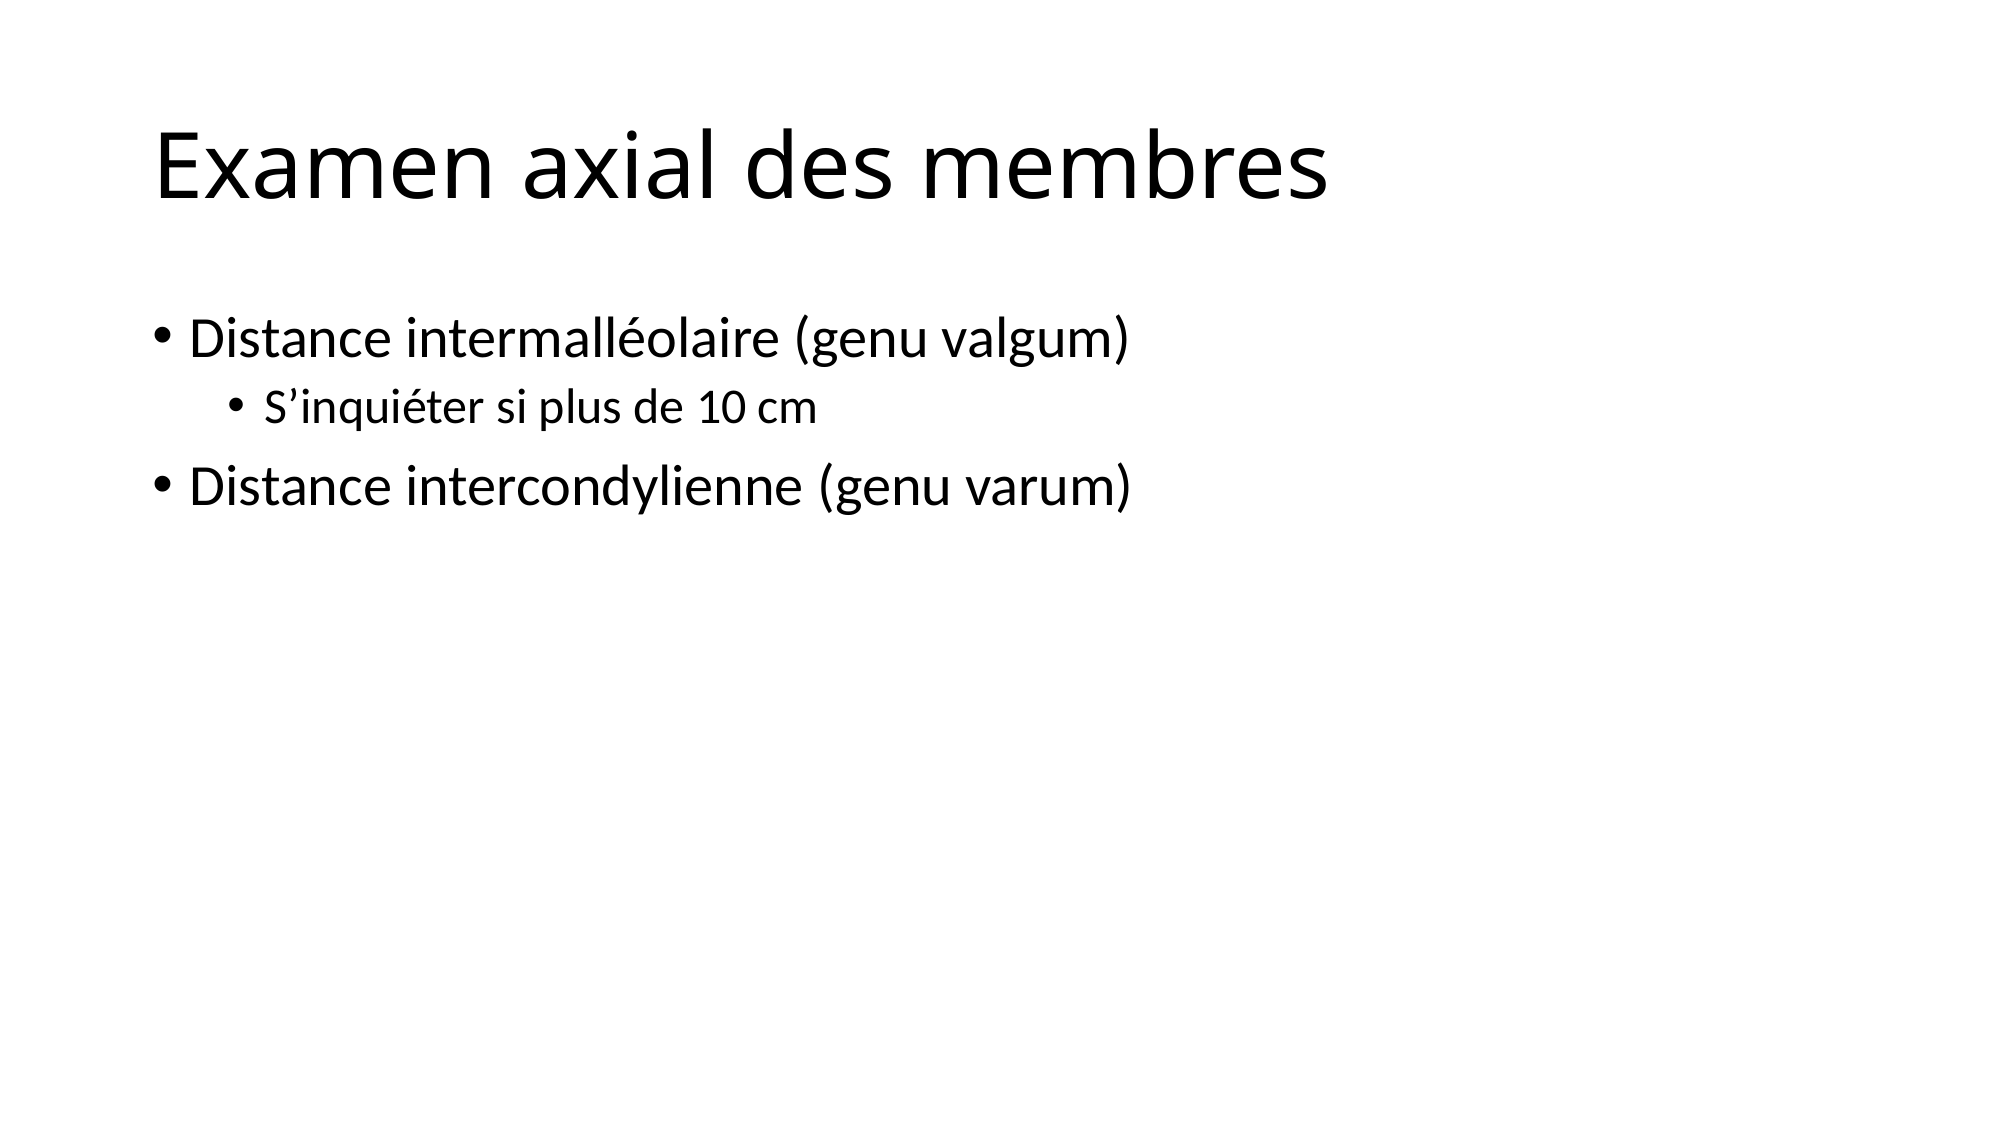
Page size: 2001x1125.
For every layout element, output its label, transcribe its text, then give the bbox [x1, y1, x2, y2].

title Examen axial des membres [137, 59, 1863, 278]
list Distance intermalléolaire (genu valgum) S’inquiéter si plus de 10 cm Distance intercondylienne (genu varum) [137, 299, 1863, 1014]
